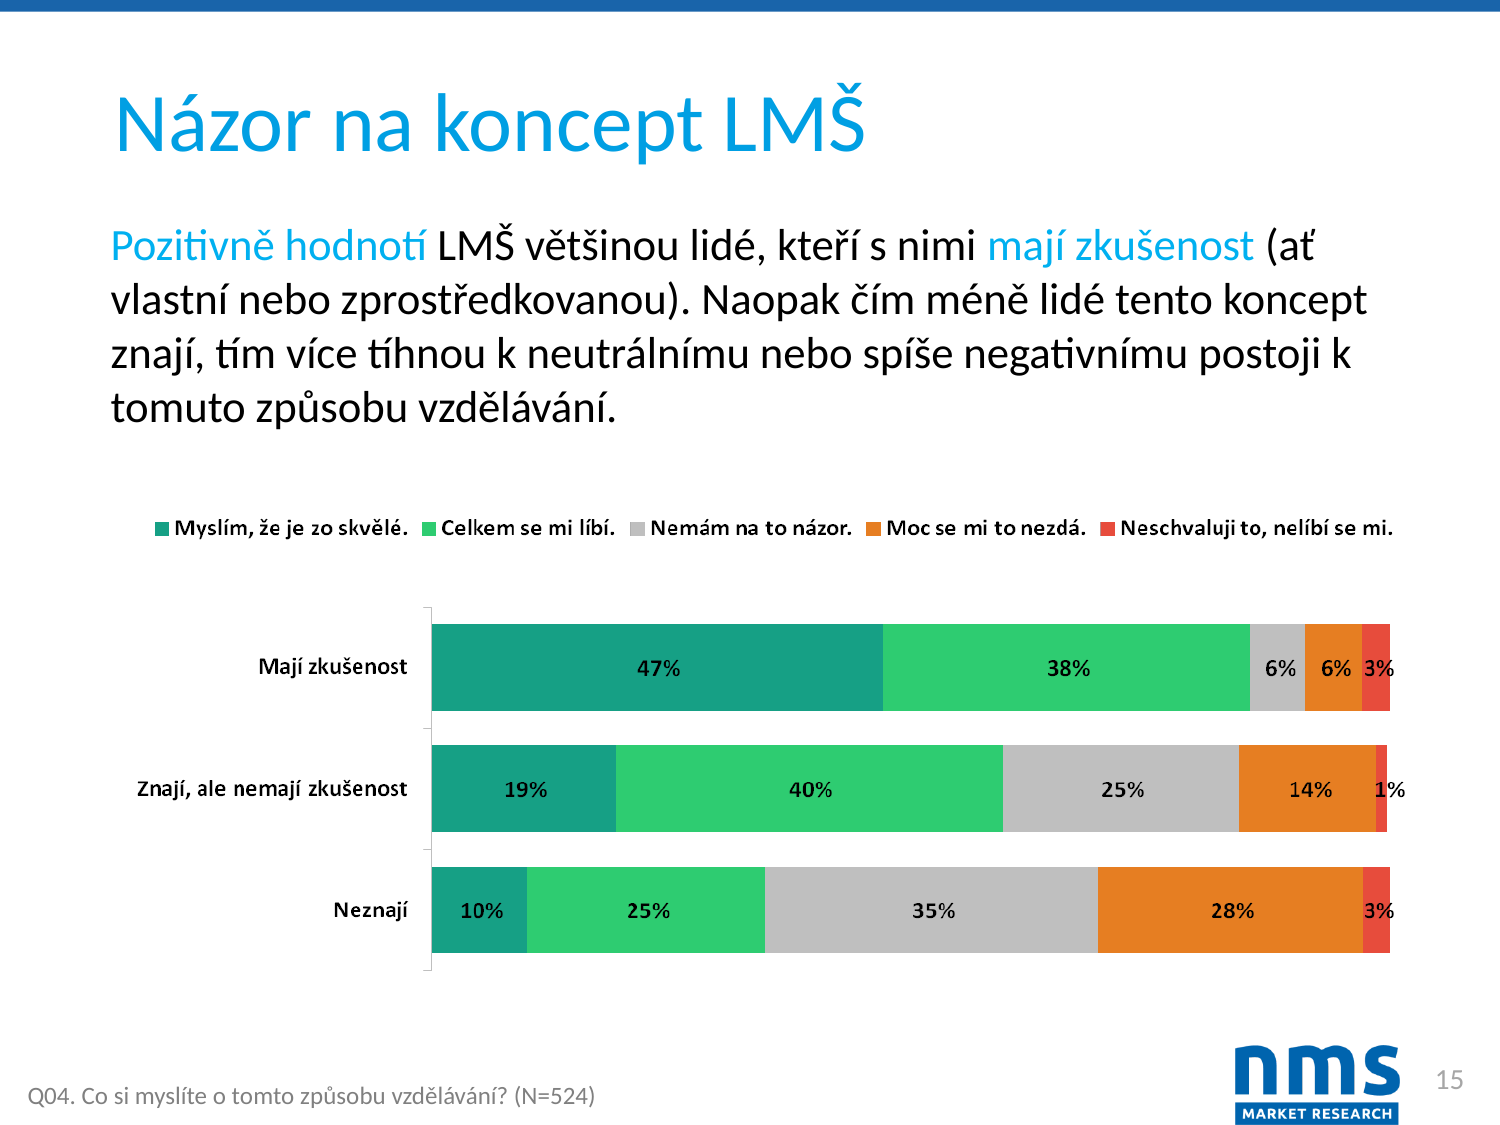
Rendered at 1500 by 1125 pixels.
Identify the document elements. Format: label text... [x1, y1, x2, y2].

picture [122, 490, 1413, 994]
list Pozitivně hodnotí LMŠ většinou lidé, kteří s nimi mají zkušenost (ať vlastní nebo zprostředkovanou). Naopak čím méně lidé tento koncept znají, tím více tíhnou k neutrálnímu nebo spíše negativnímu postoji k tomuto způsobu vzdělávání. [95, 208, 1440, 441]
title Názor na koncept LMŠ [100, 60, 1400, 178]
slide_number 15 [1399, 1048, 1500, 1109]
picture [1235, 1045, 1400, 1125]
text_box Q04. Co si myslíte o tomto způsobu vzdělávání? (N=524) [12, 1072, 613, 1118]
